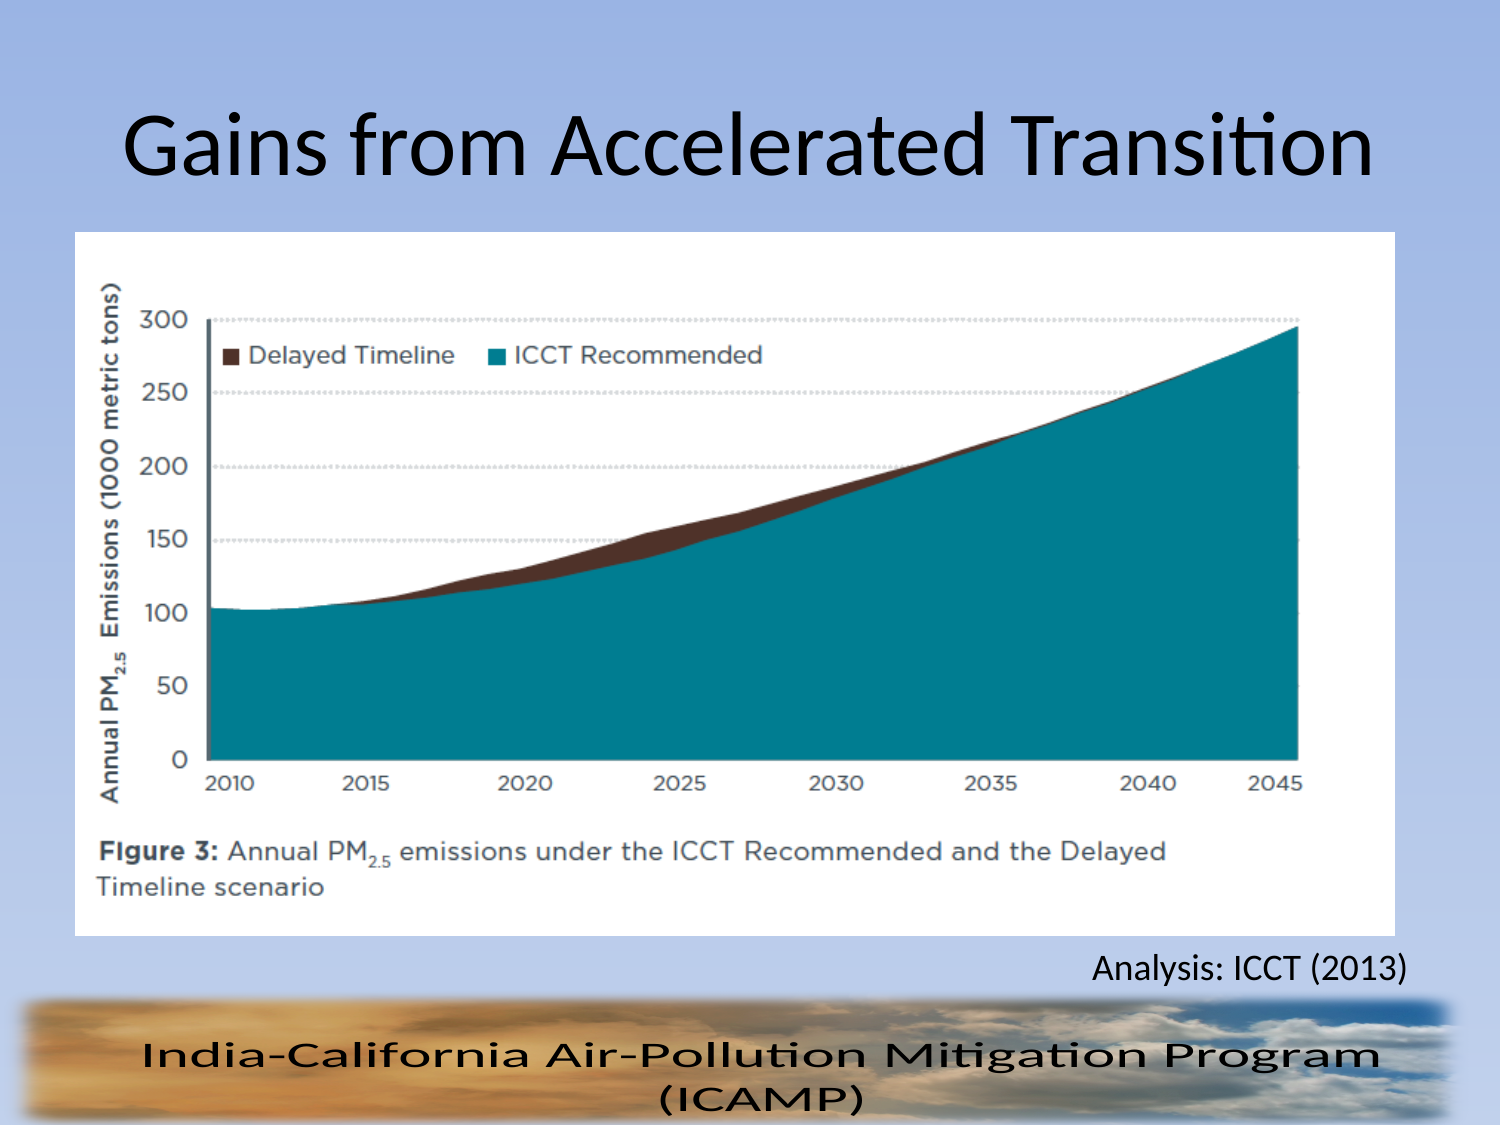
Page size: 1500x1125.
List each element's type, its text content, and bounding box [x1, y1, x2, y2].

picture [74, 232, 1395, 937]
text_box Analysis: ICCT (2013) [1077, 935, 1424, 996]
title Gains from Accelerated Transition [75, 45, 1425, 233]
